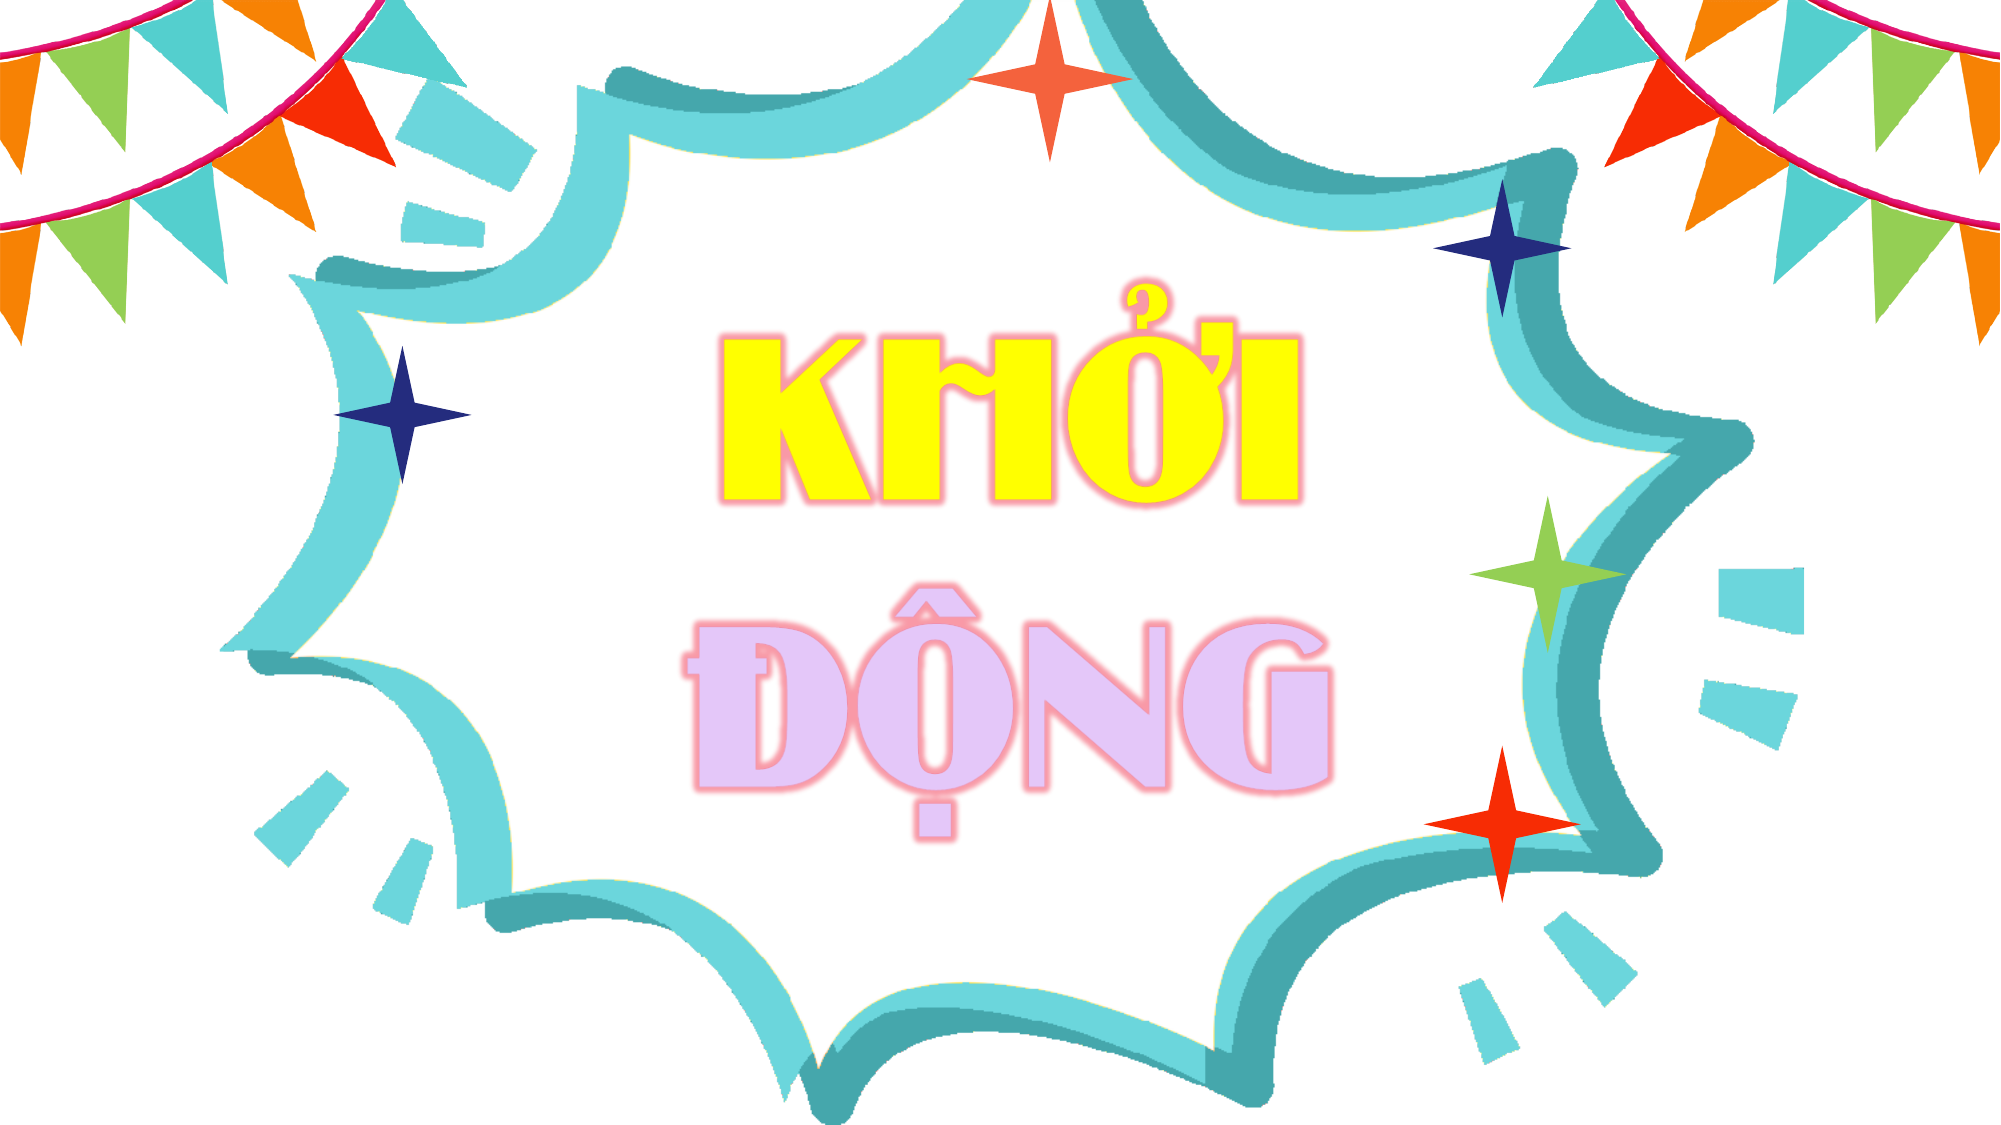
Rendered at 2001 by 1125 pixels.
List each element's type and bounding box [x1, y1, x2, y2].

text_box [333, 0, 1627, 903]
picture [0, 0, 2000, 1125]
